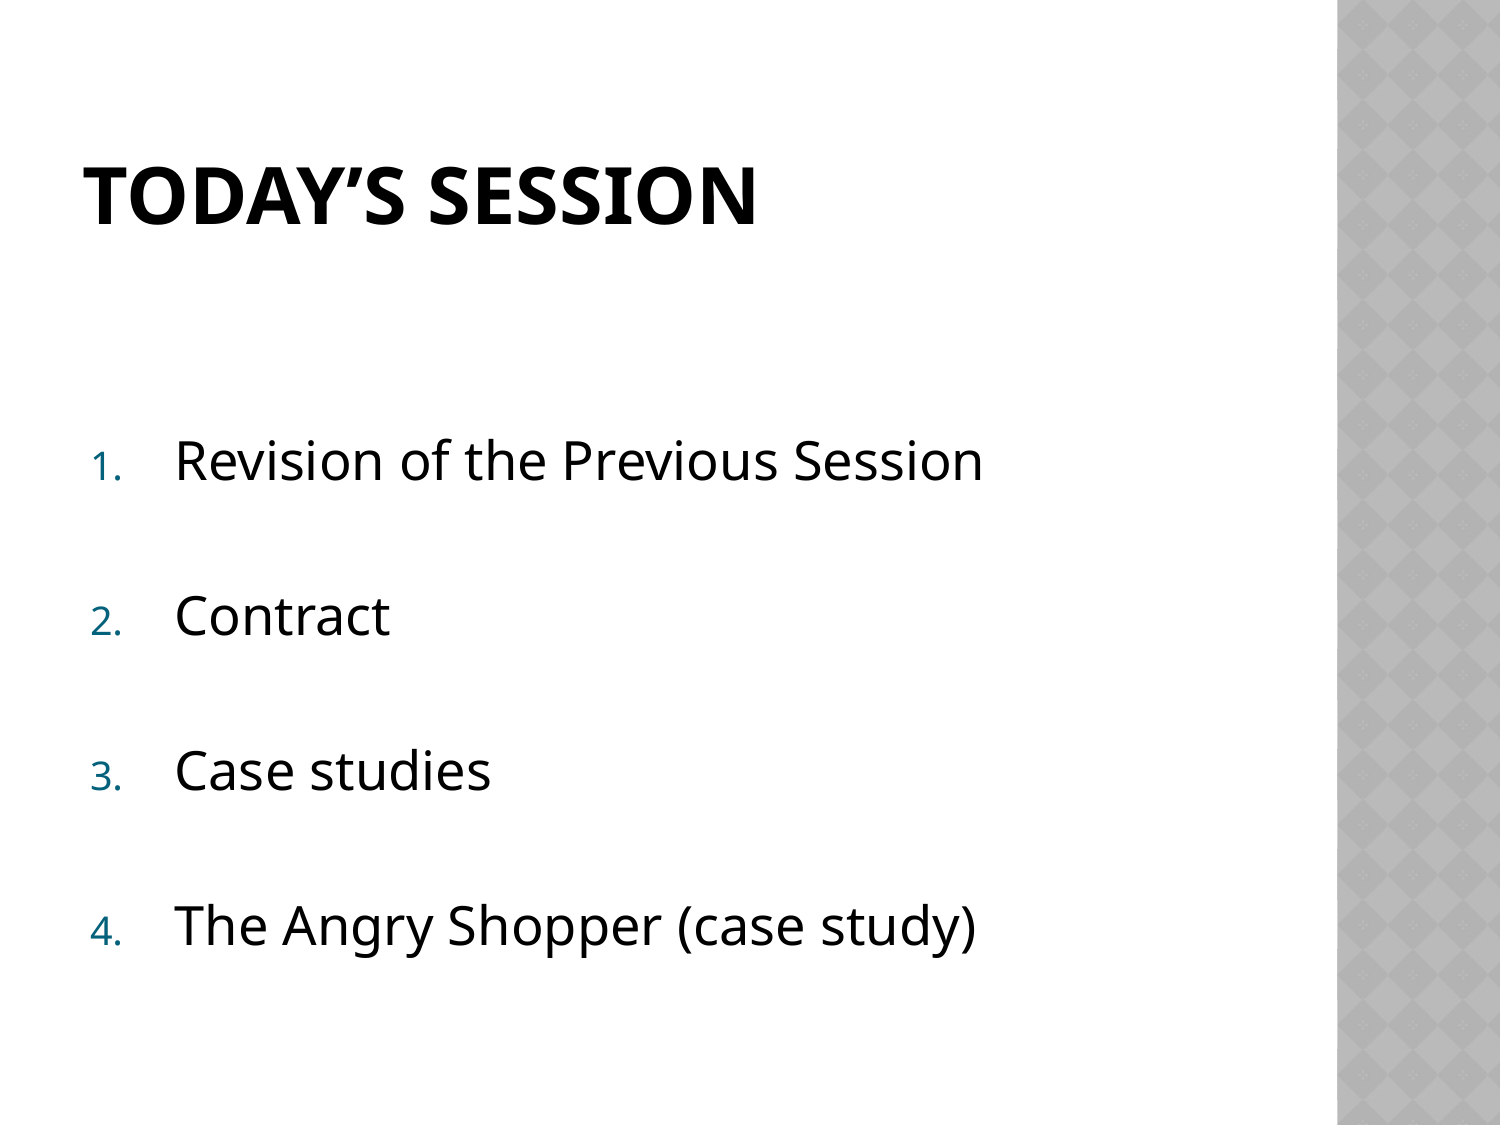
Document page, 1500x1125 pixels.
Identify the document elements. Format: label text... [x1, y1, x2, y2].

title Today’s session [75, 52, 1263, 241]
list Revision of the Previous Session Contract Case studies The Angry Shopper (case study) [74, 263, 1263, 1060]
